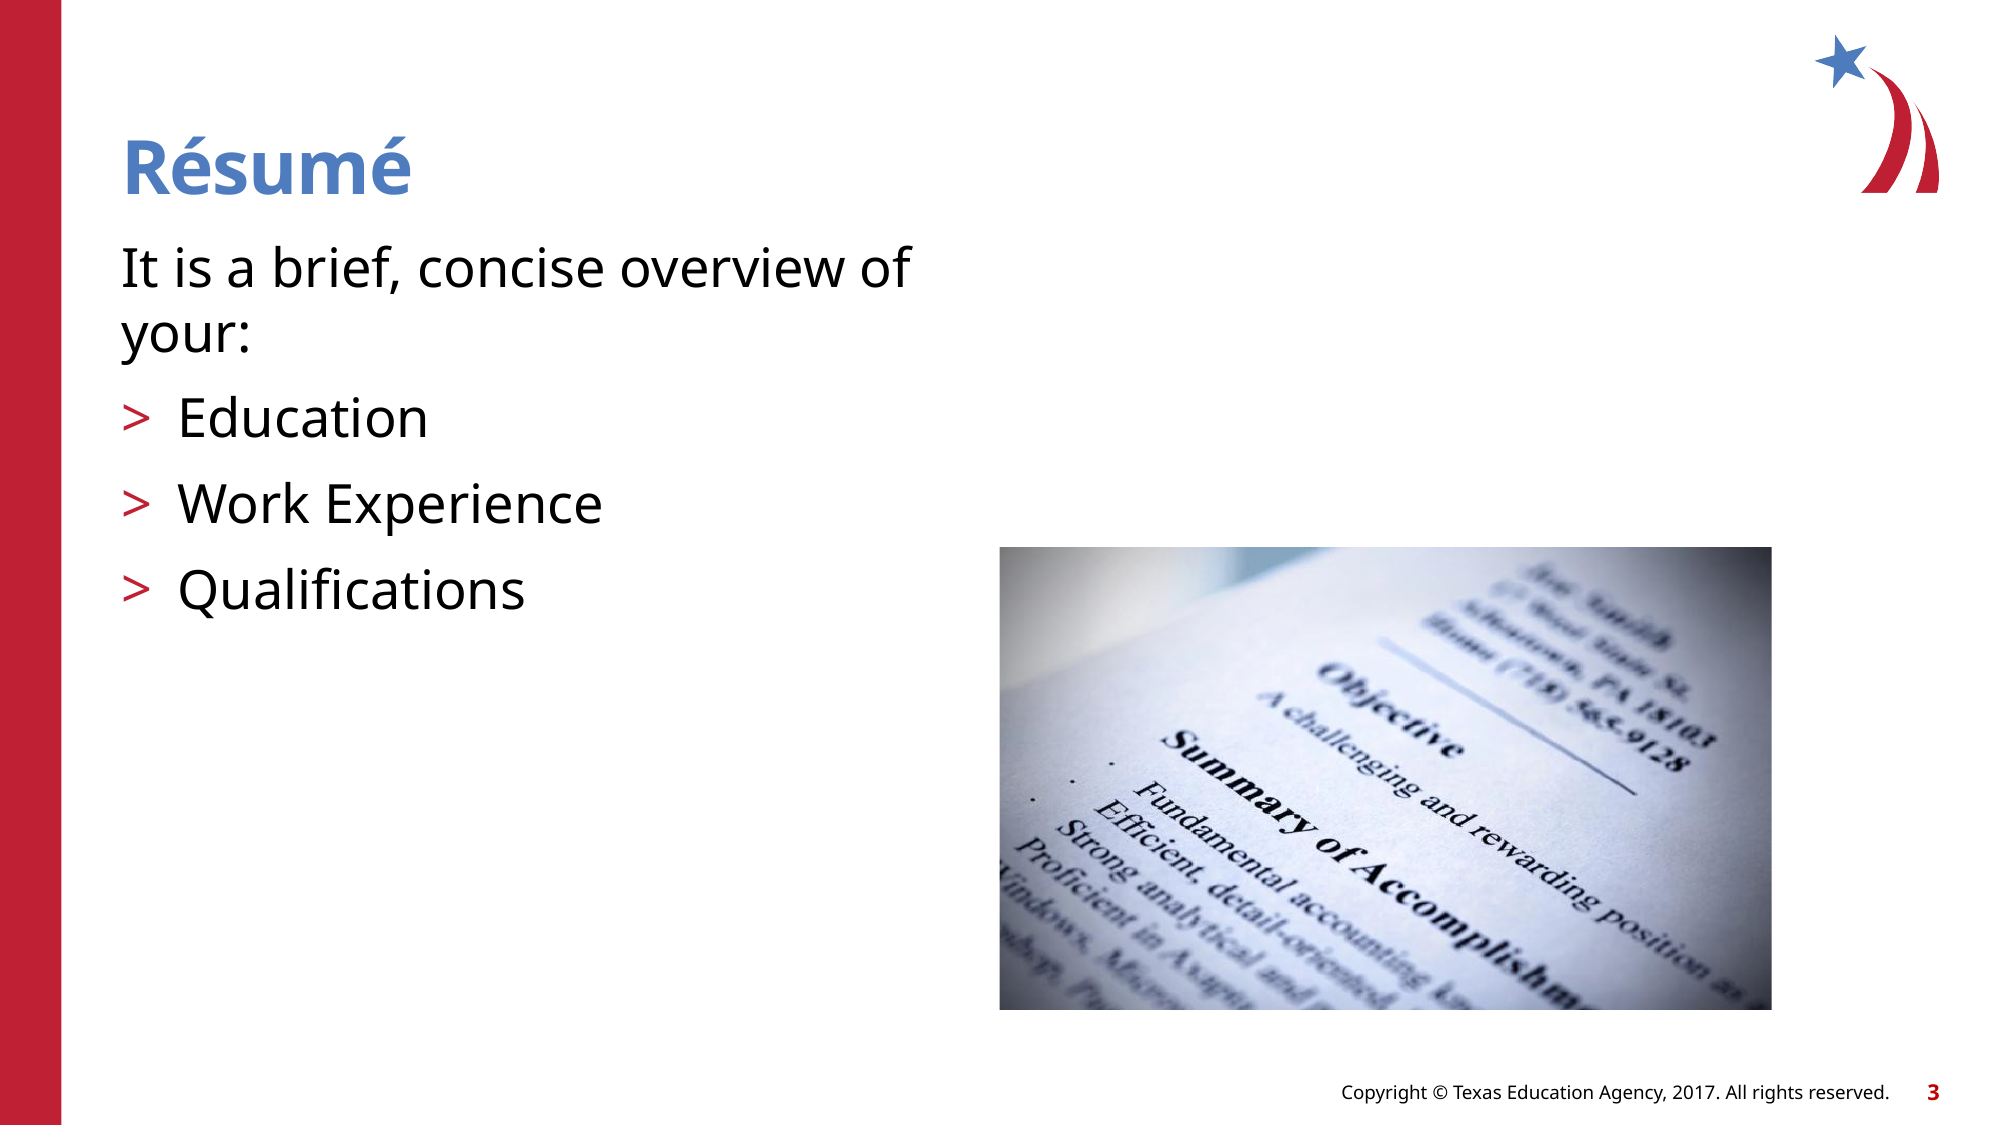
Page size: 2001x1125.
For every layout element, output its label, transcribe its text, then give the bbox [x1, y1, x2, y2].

title Résumé [121, 66, 1772, 211]
list It is a brief, concise overview of your: Education Work Experience Qualifications [121, 233, 1000, 1010]
text_box [999, 547, 1772, 1010]
picture [1814, 34, 1939, 193]
